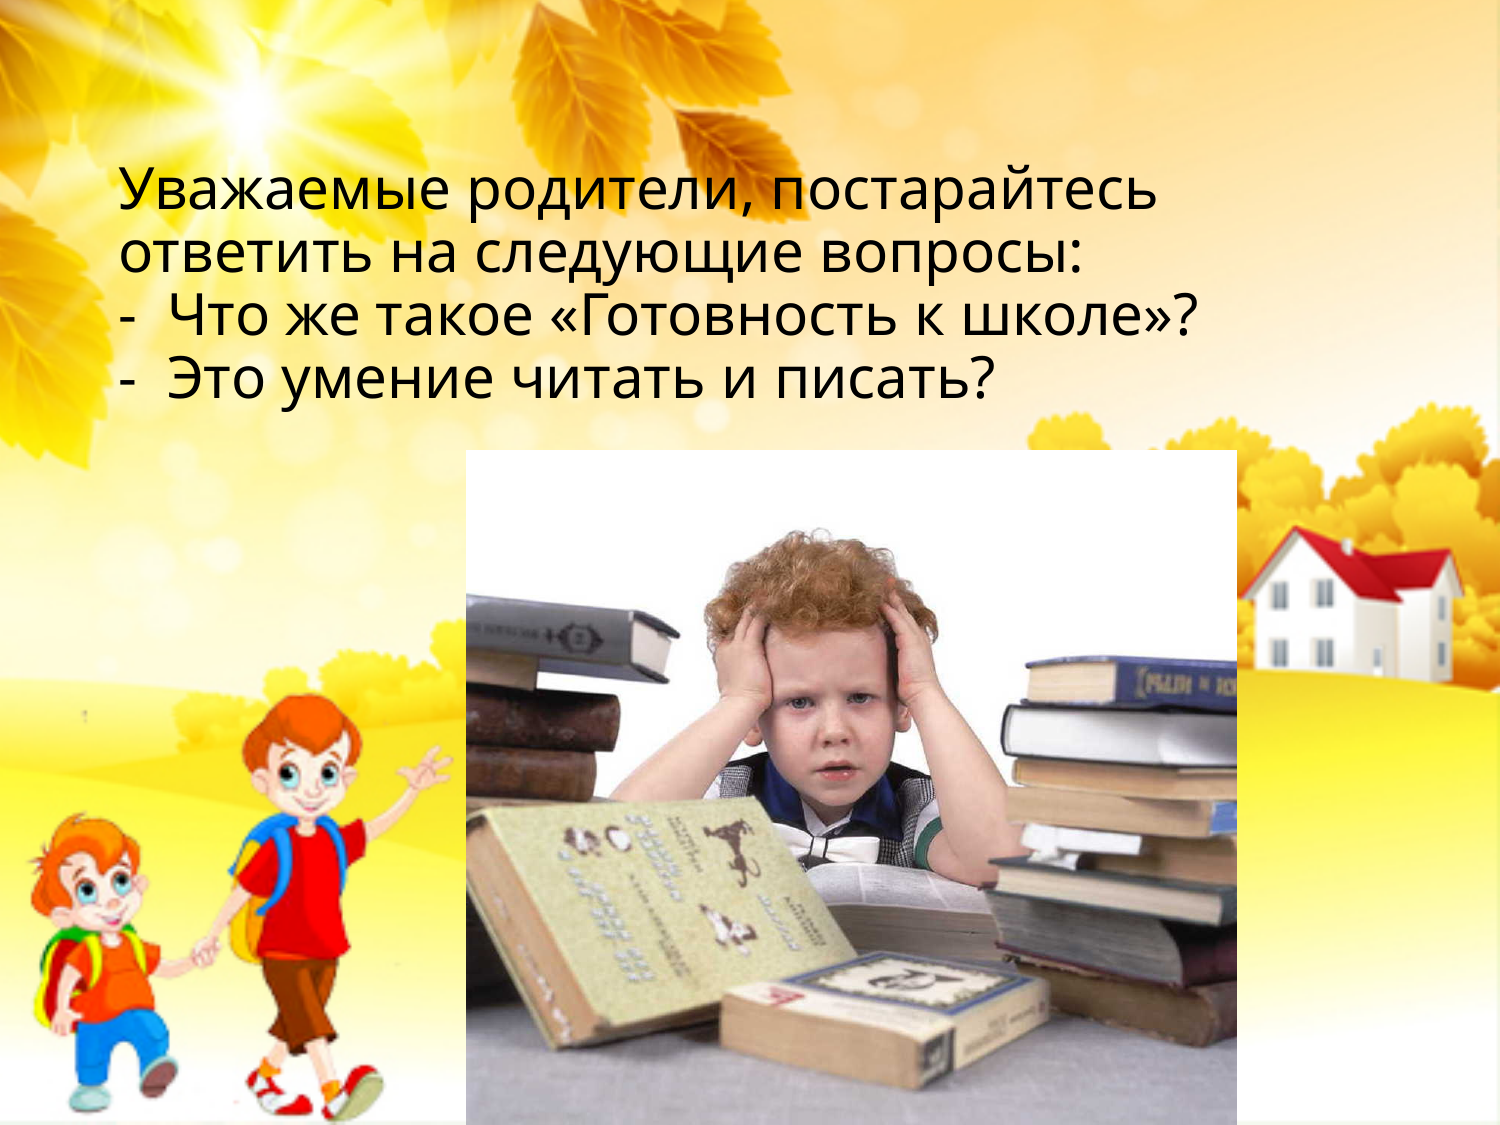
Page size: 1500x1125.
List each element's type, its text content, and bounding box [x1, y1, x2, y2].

title Уважаемые родители, постарайтесь ответить на следующие вопросы: - Что же такое «Готовность к школе»? - Это умение читать и писать? [103, 59, 1397, 511]
picture [0, 0, 1500, 1125]
